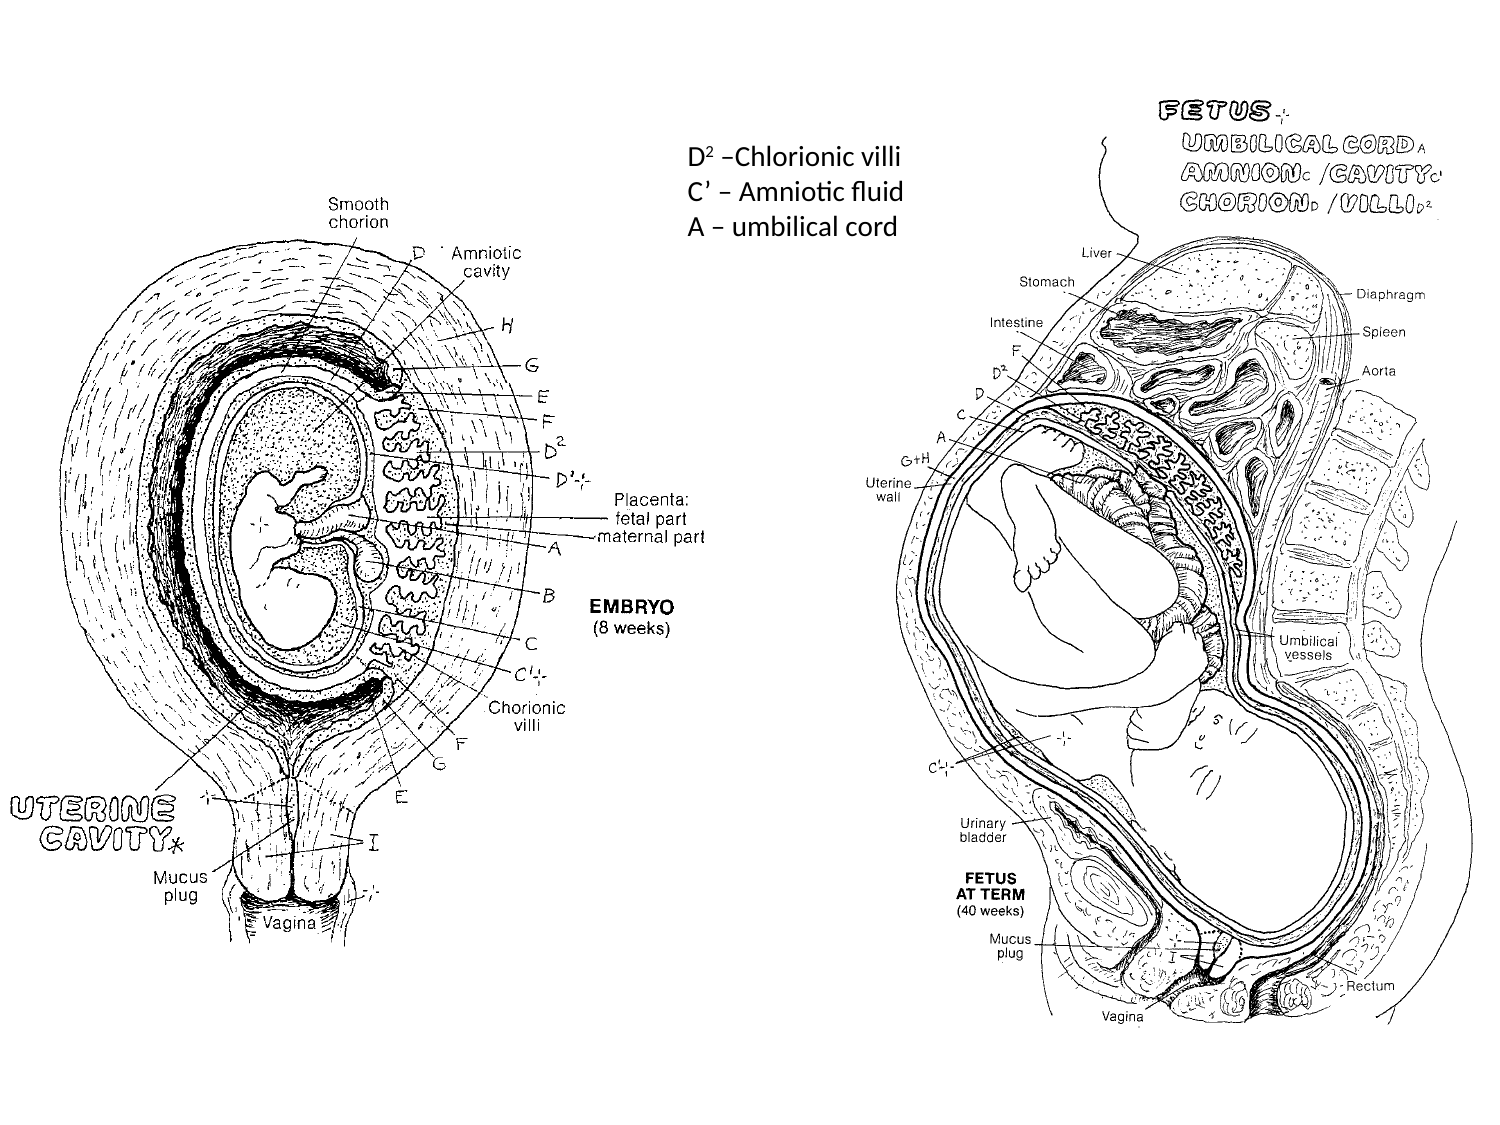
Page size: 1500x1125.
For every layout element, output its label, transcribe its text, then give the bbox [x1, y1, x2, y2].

picture [856, 90, 1500, 1054]
picture [0, 191, 714, 954]
text_box D2 –Chlorionic villi C’ – Amniotic fluid A – umbilical cord [672, 129, 856, 250]
